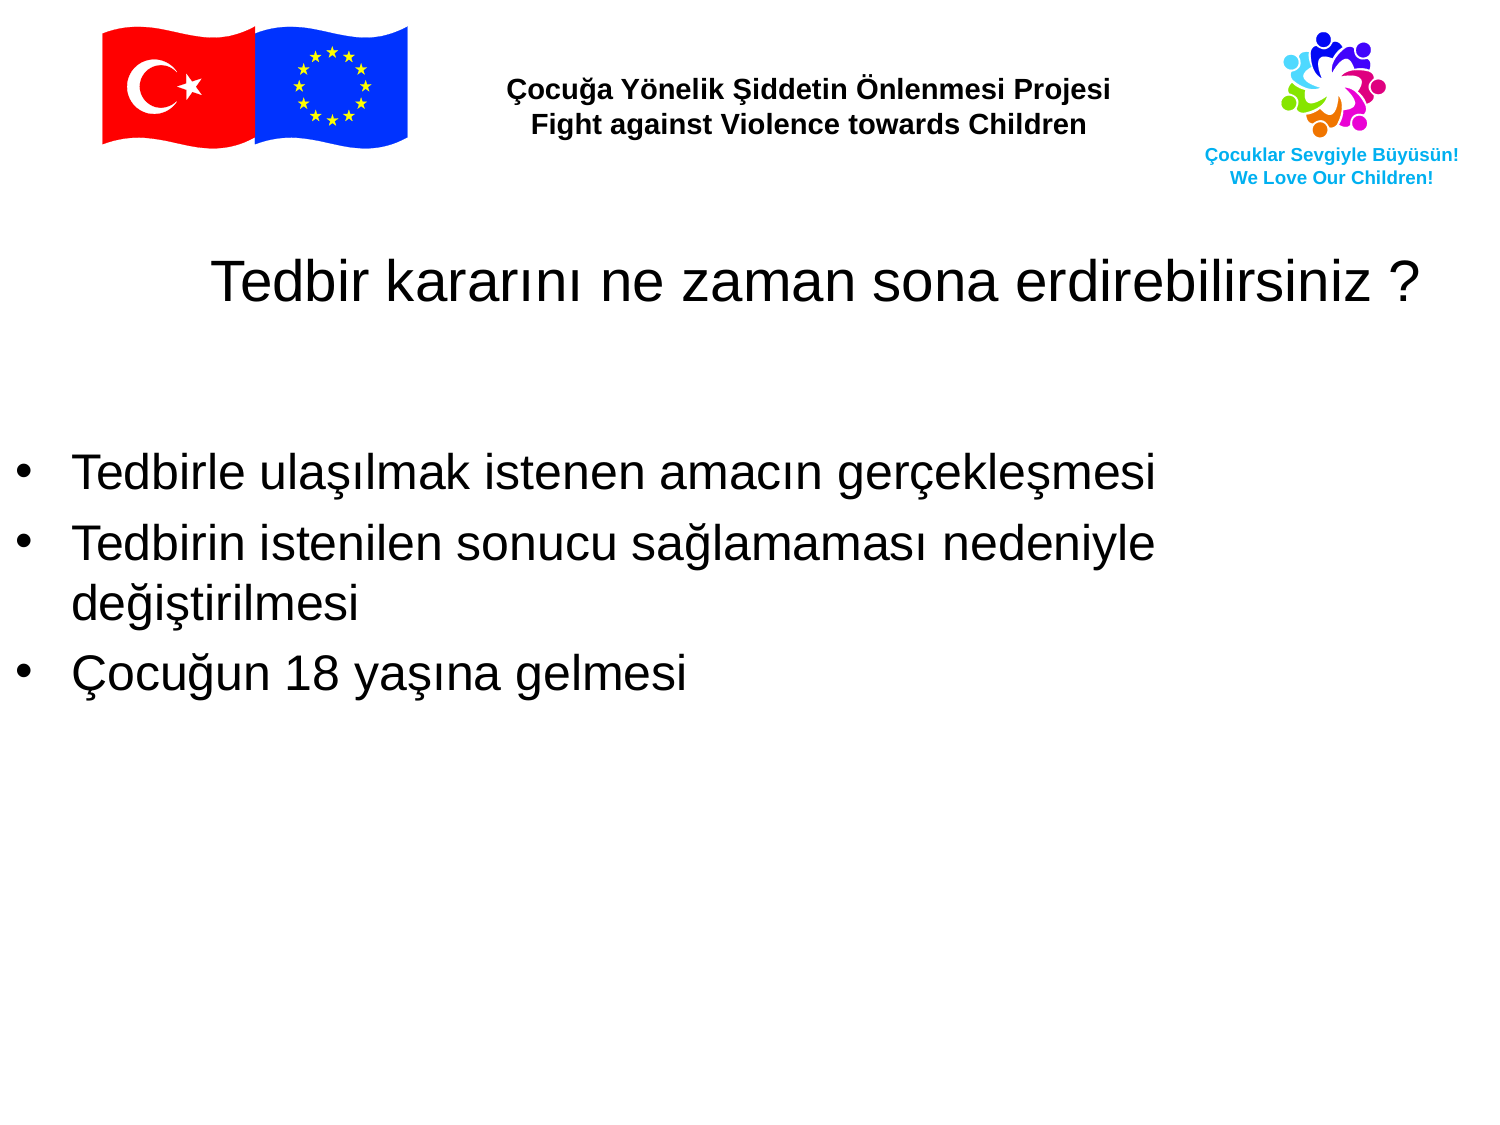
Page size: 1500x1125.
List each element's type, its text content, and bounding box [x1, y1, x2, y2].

list Tedbirle ulaşılmak istenen amacın gerçekleşmesi Tedbirin istenilen sonucu sağlamaması nedeniyle değiştirilmesi Çocuğun 18 yaşına gelmesi [0, 432, 1350, 1038]
title Tedbir kararını ne zaman sona erdirebilirsiniz ? [150, 184, 1500, 373]
